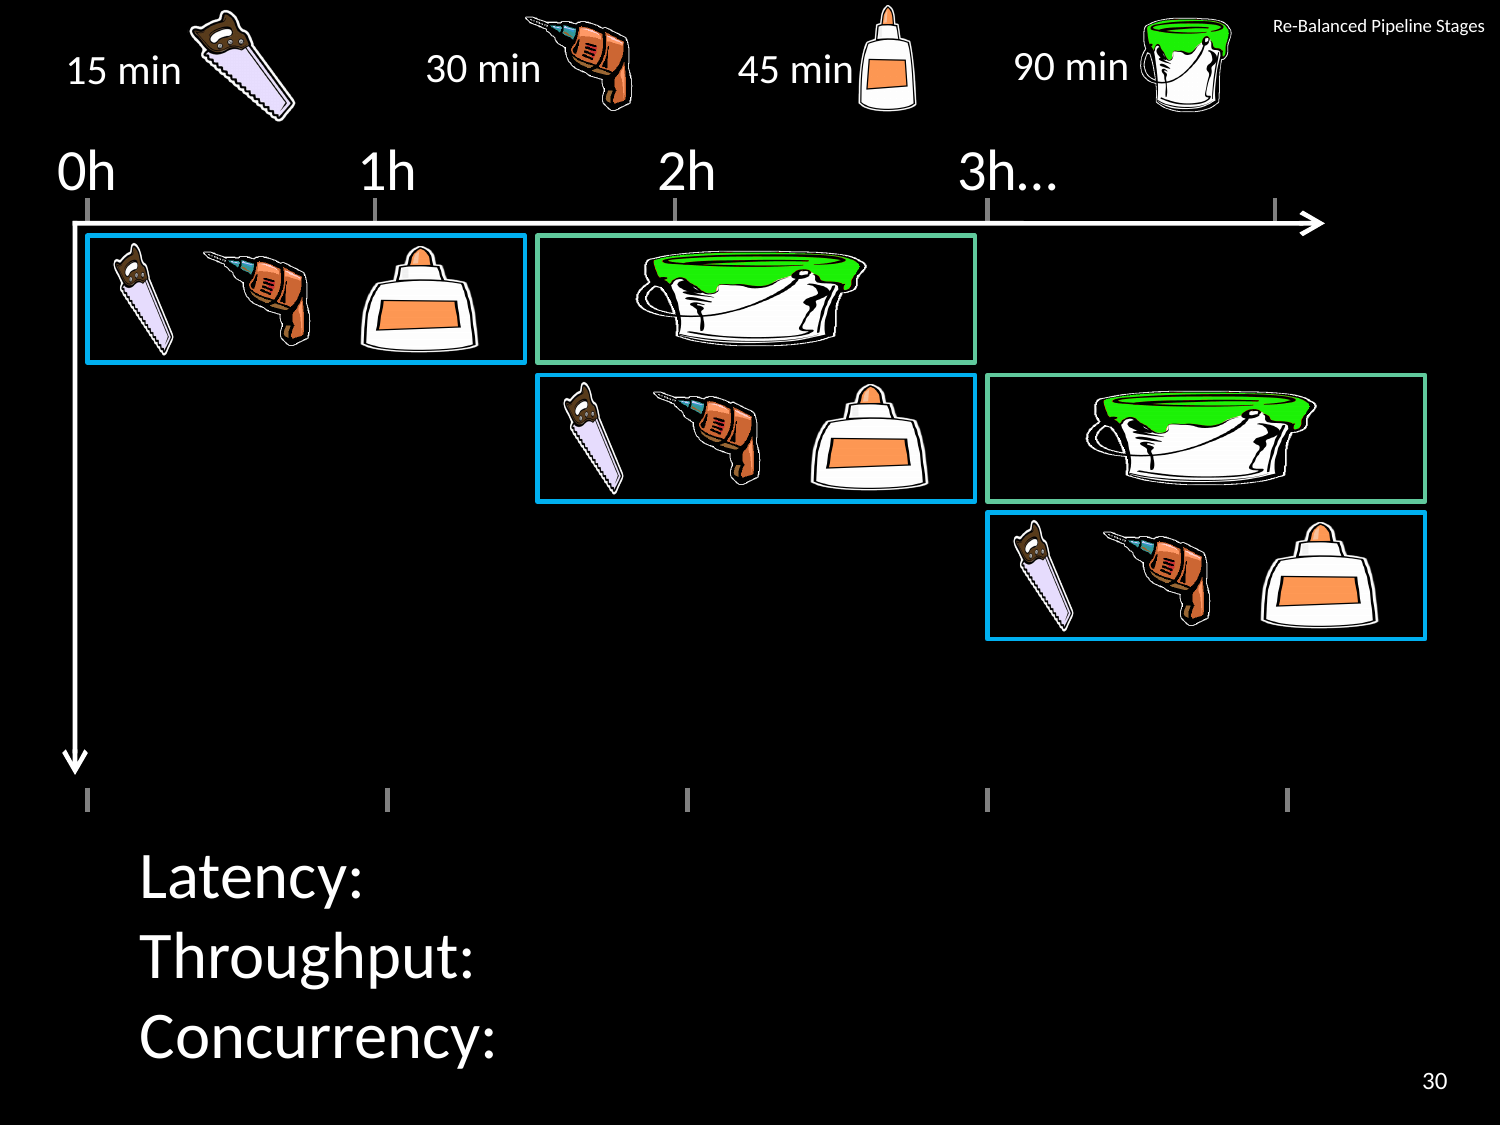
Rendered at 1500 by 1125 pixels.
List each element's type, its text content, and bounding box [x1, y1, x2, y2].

picture [847, 3, 921, 113]
picture [627, 249, 876, 347]
text_box 30 min [410, 33, 516, 99]
picture [112, 240, 176, 359]
picture [562, 379, 626, 498]
picture [1137, 16, 1235, 113]
picture [1237, 520, 1388, 630]
picture [649, 388, 763, 488]
picture [187, 7, 298, 126]
picture [337, 244, 488, 354]
text_box 15 min [50, 35, 182, 101]
picture [199, 249, 313, 349]
text_box [535, 373, 977, 504]
text_box 45 min [722, 34, 842, 100]
text_box 90 min [997, 31, 1132, 96]
picture [1077, 388, 1326, 486]
text_box 0h 1h 2h 3h… [42, 125, 1073, 210]
picture [787, 382, 938, 492]
picture [522, 14, 635, 113]
text_box Latency: Throughput: Concurrency: [125, 824, 700, 1080]
text_box [985, 510, 1427, 641]
picture [1099, 529, 1213, 628]
text_box [76, 211, 1325, 235]
text_box [985, 373, 1427, 504]
title Re-Balanced Pipeline Stages [924, 0, 1500, 50]
text_box [85, 234, 527, 365]
text_box [63, 223, 87, 775]
text_box [535, 234, 977, 365]
picture [1012, 517, 1076, 636]
